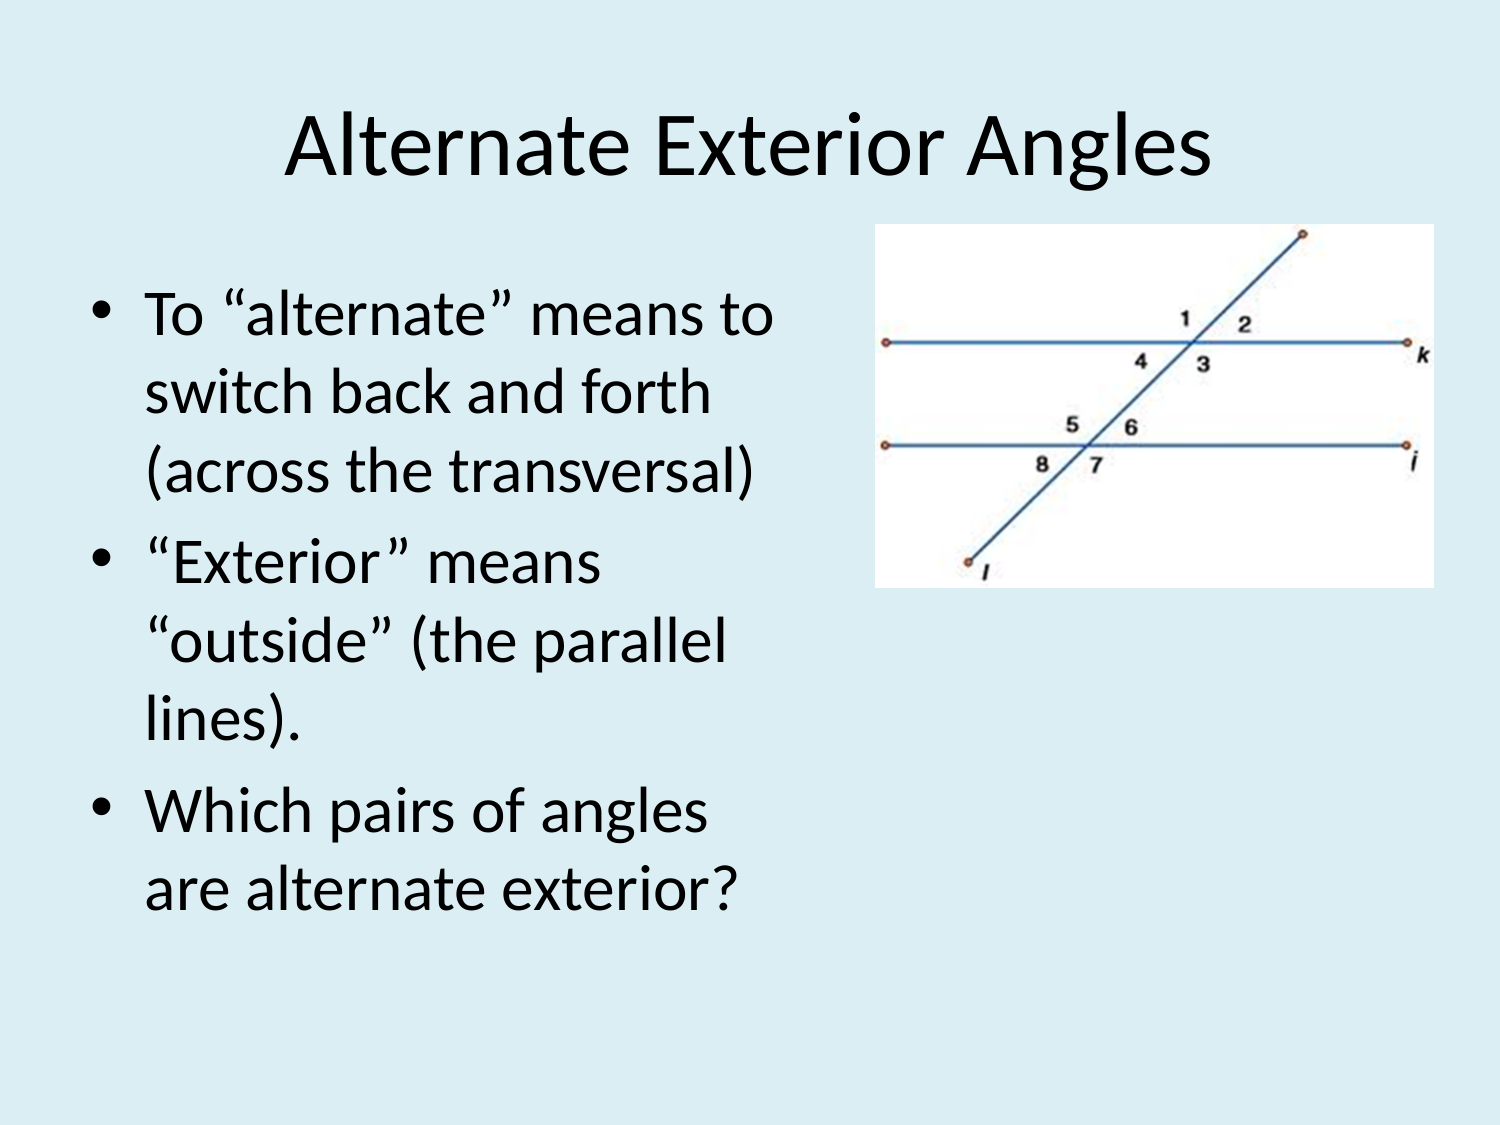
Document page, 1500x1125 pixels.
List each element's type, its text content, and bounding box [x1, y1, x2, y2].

list To “alternate” means to switch back and forth (across the transversal) “Exterior” means “outside” (the parallel lines). Which pairs of angles are alternate exterior? [75, 262, 800, 1005]
picture [874, 224, 1434, 589]
title Alternate Exterior Angles [75, 45, 1425, 233]
